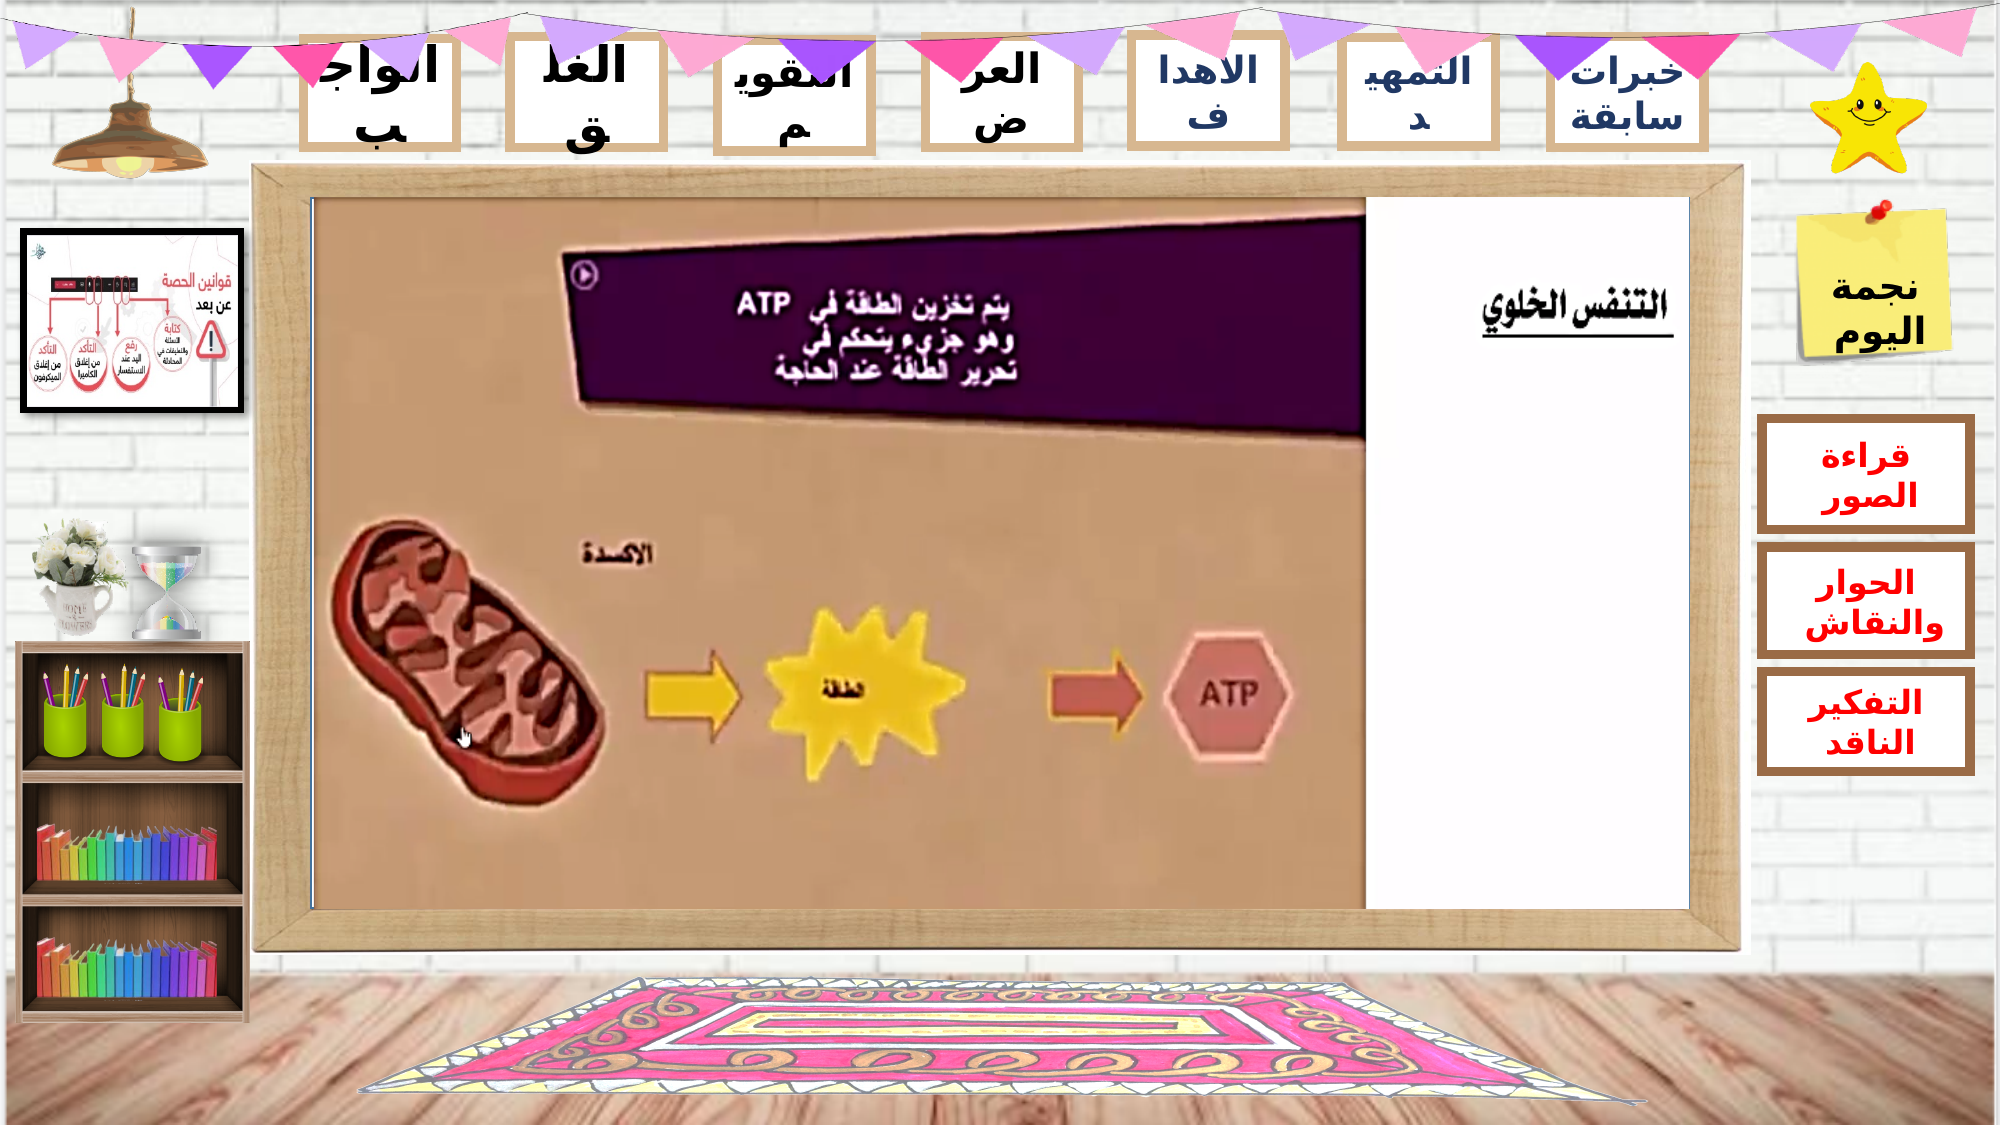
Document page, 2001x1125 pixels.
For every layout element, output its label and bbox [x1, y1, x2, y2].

text_box [1762, 418, 1971, 772]
picture [0, 0, 2000, 1125]
